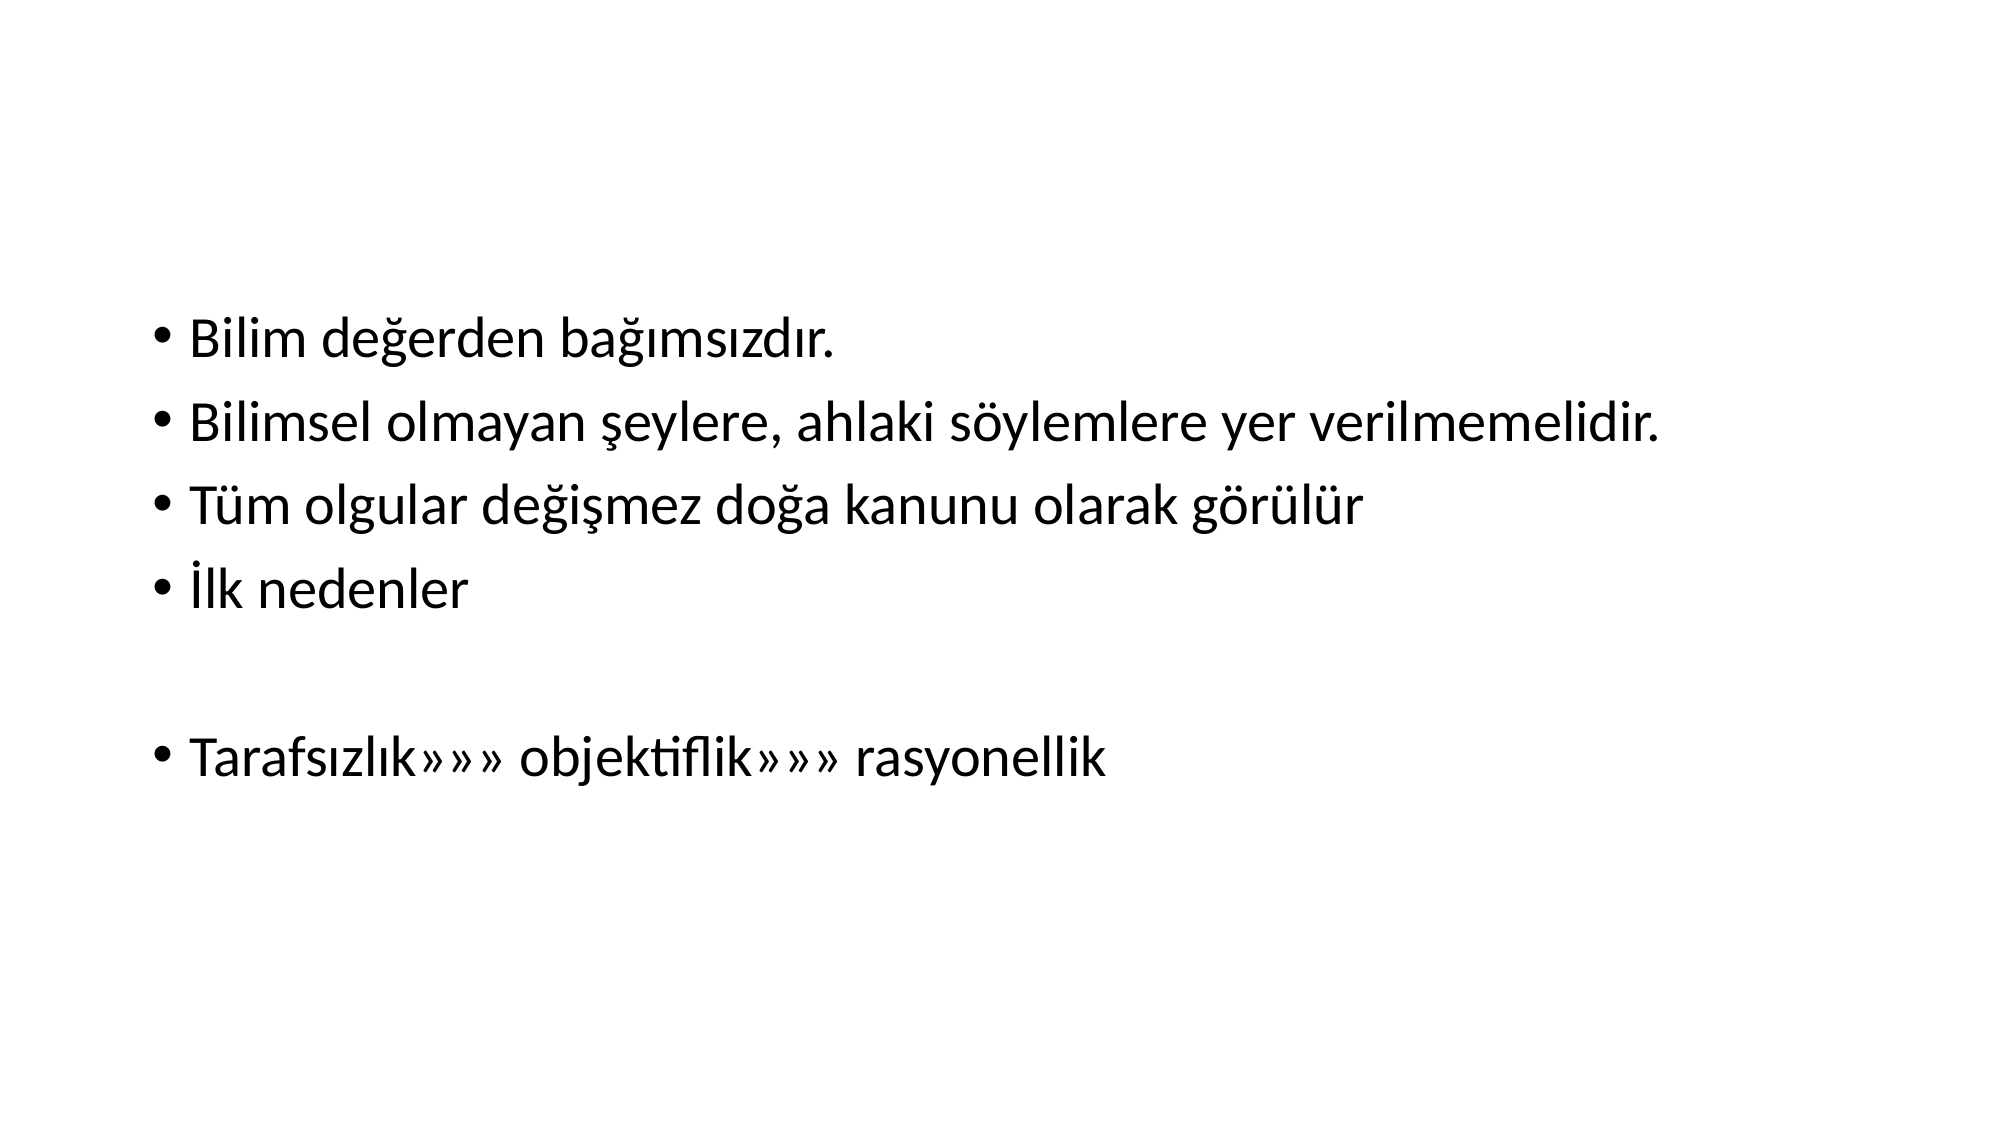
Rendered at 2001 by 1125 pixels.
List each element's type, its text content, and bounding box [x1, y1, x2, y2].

list Bilim değerden bağımsızdır. Bilimsel olmayan şeylere, ahlaki söylemlere yer verilmemelidir. Tüm olgular değişmez doğa kanunu olarak görülür İlk nedenler Tarafsızlık»»» objektiflik»»» rasyonellik [137, 299, 1863, 1014]
